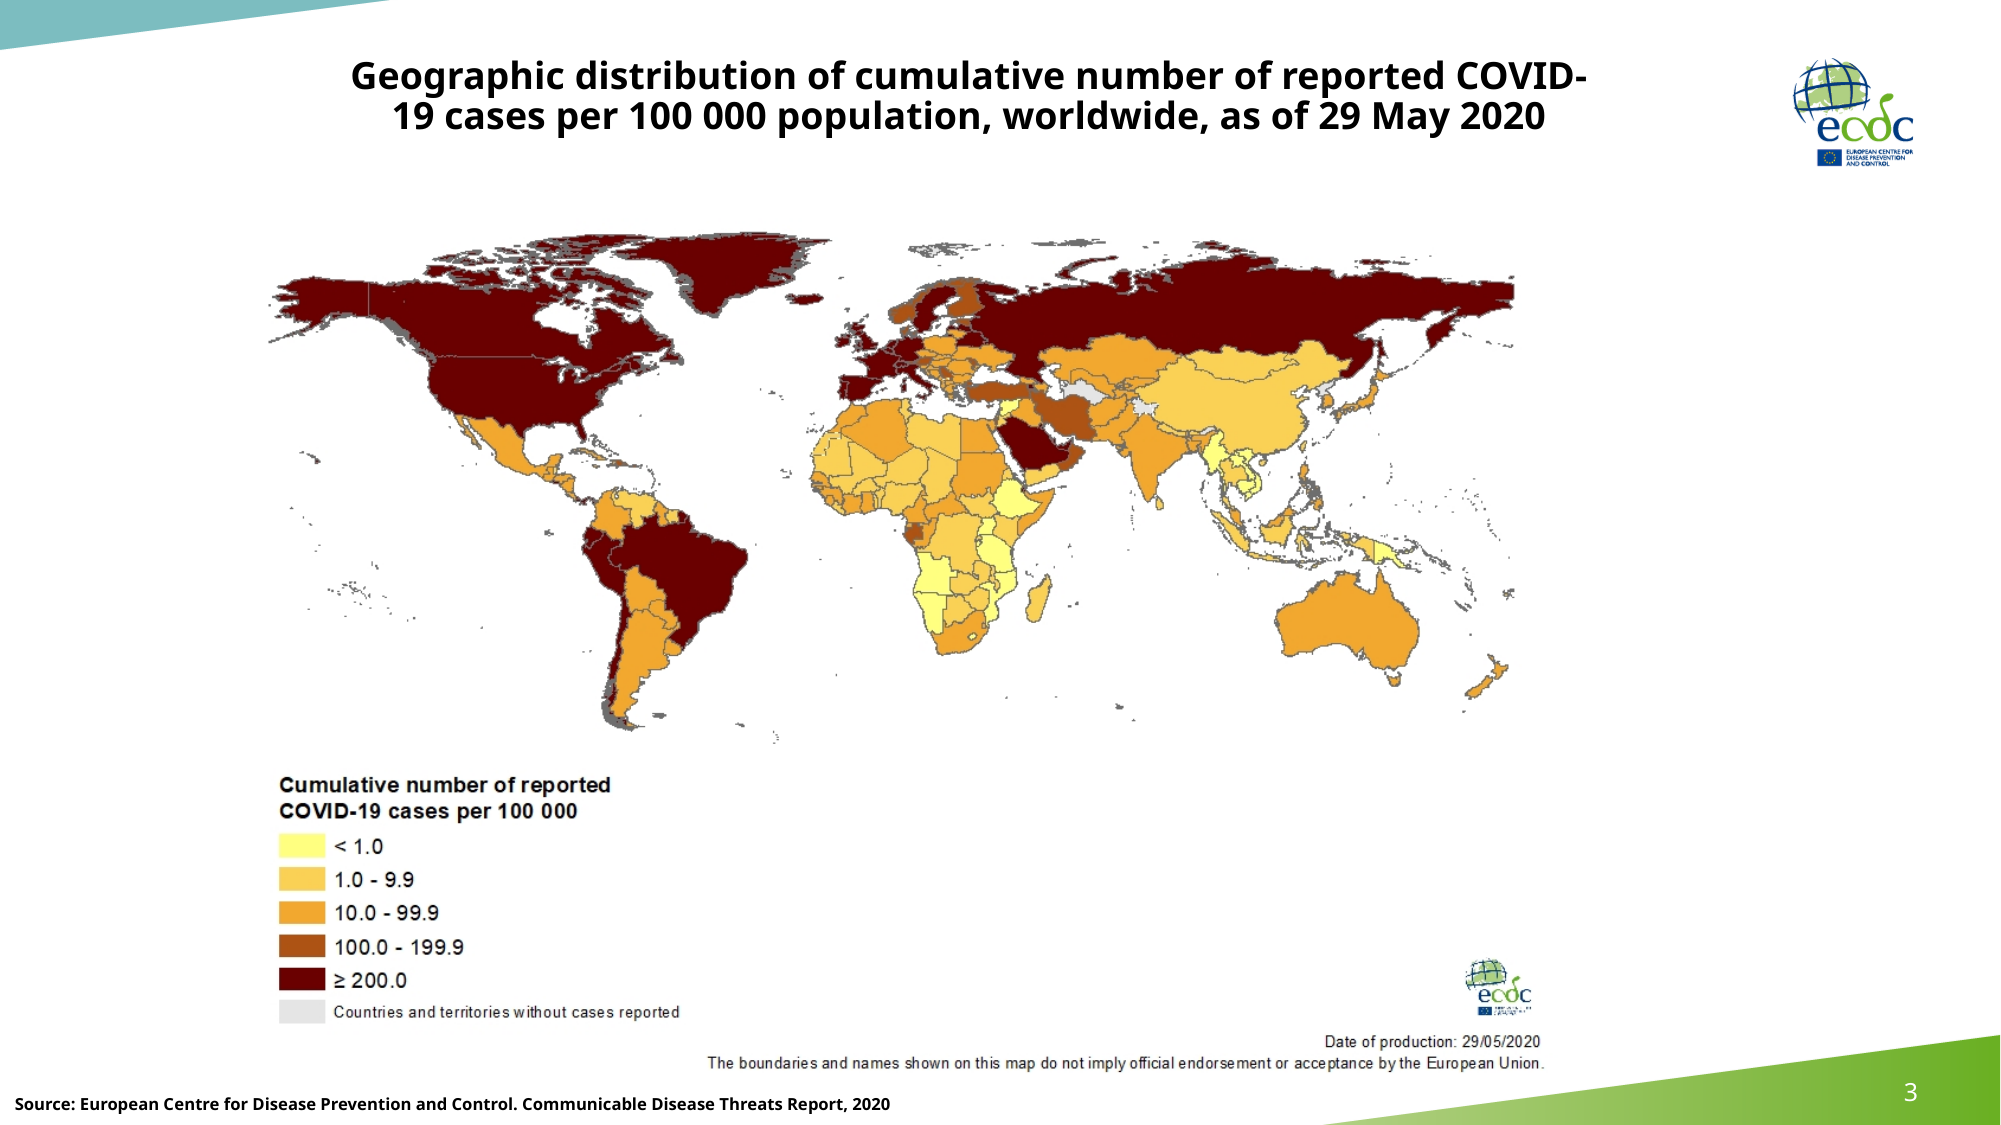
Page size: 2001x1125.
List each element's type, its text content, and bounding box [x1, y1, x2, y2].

slide_number 3 [1483, 1062, 1934, 1123]
title Geographic distribution of cumulative number of reported COVID-19 cases per 100 000 population, worldwide, as of 29 May 2020 [316, 19, 1622, 176]
picture [0, 0, 2001, 1125]
